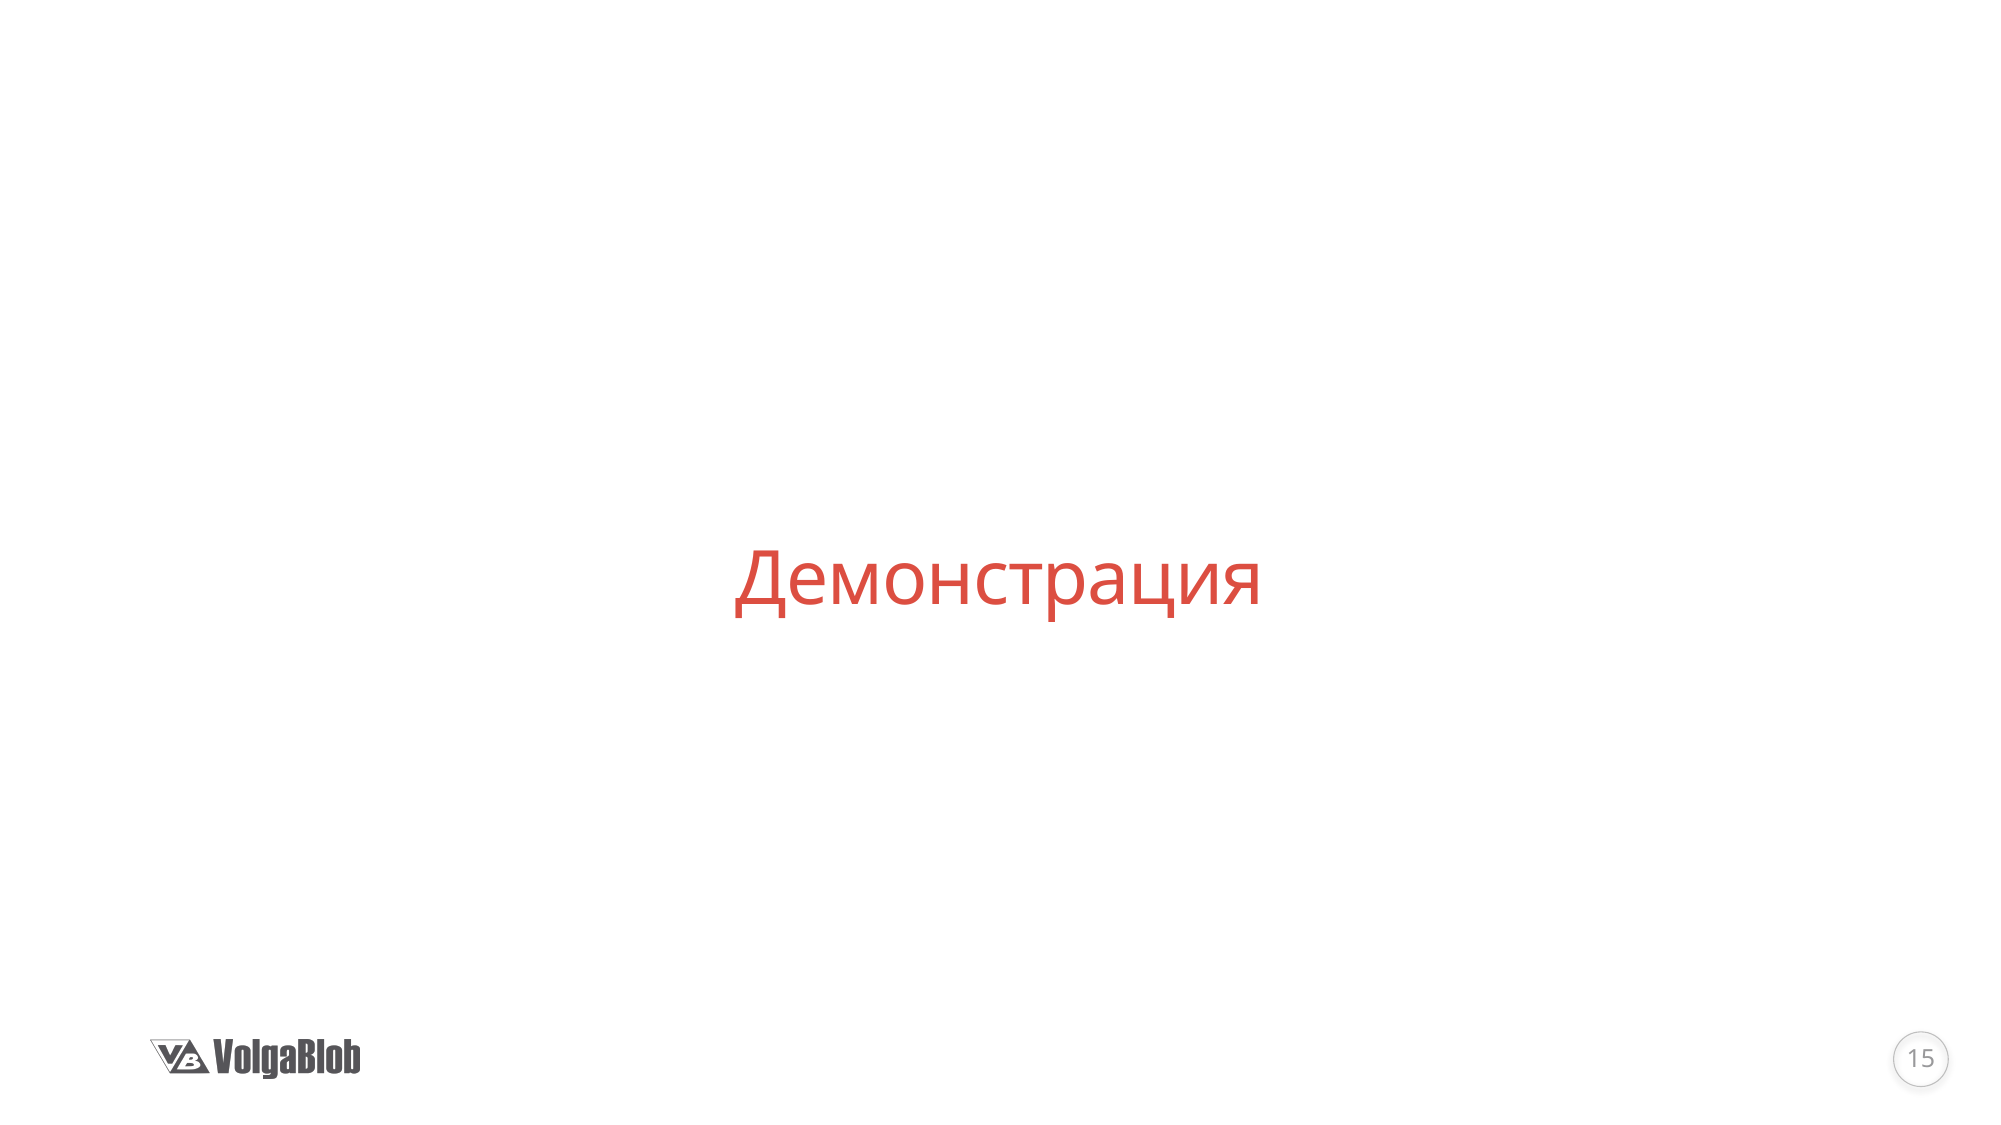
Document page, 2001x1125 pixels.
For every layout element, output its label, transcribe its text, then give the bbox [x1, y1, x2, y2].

picture [150, 1039, 360, 1079]
text_box Демонстрация [0, 507, 2000, 656]
